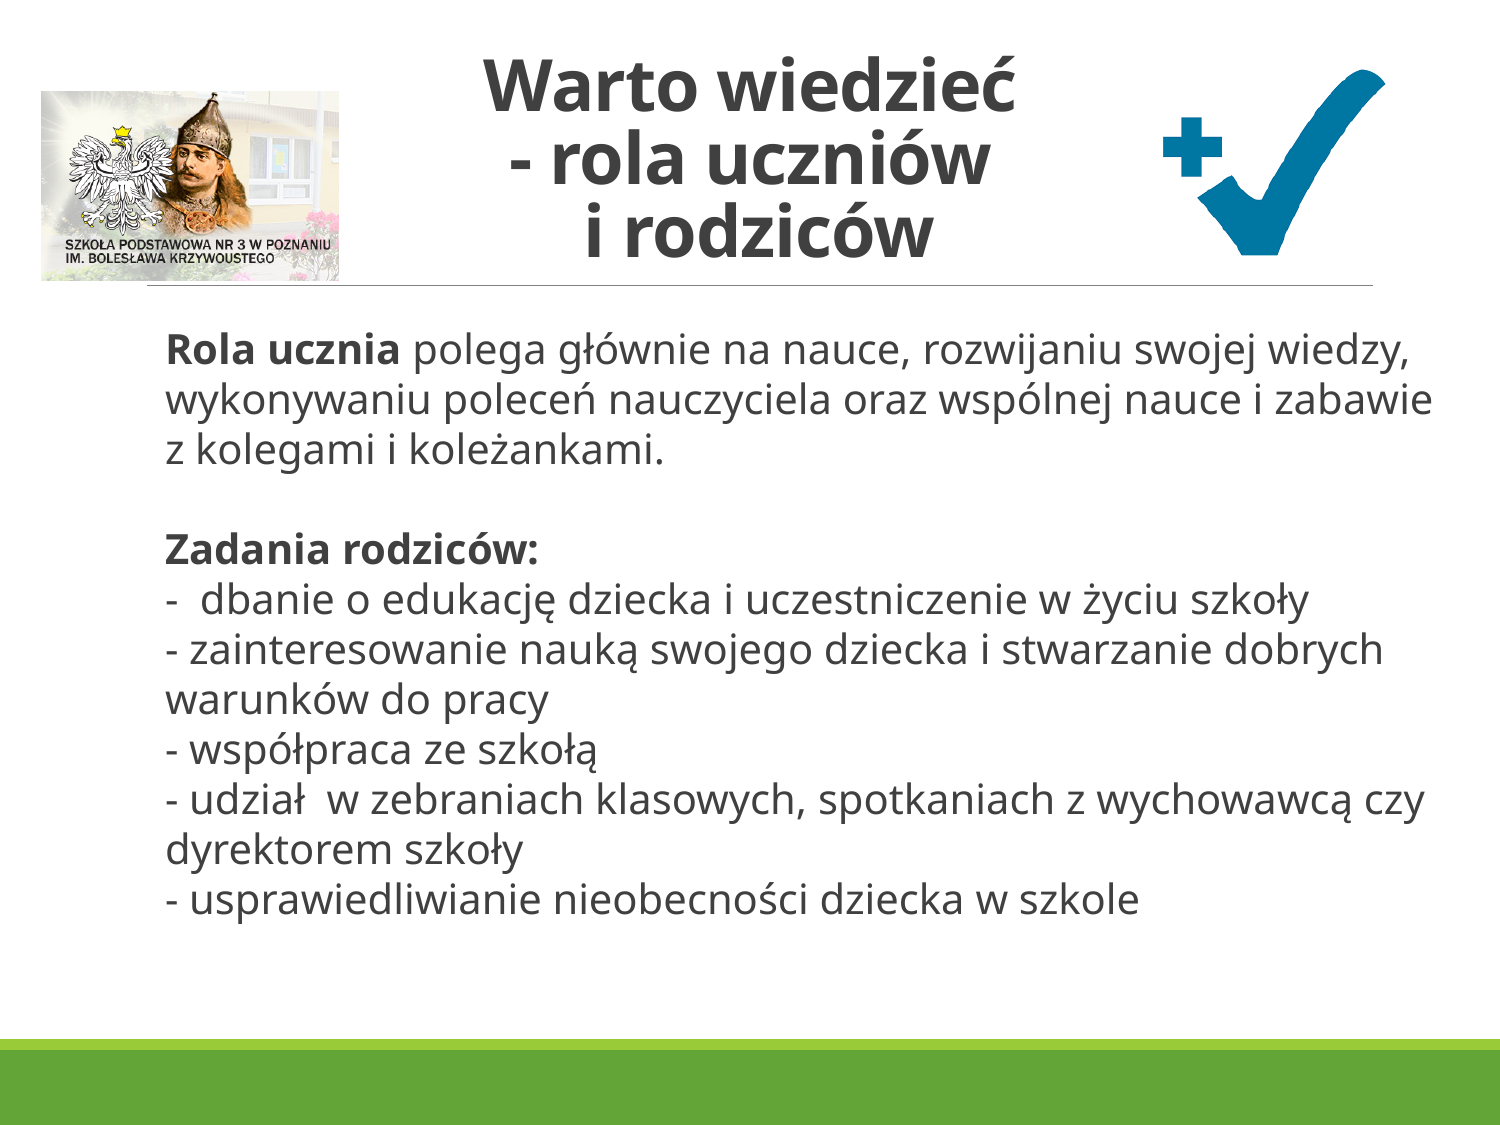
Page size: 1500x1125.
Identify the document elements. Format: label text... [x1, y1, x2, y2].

text_box [1160, 67, 1392, 258]
text_box Rola ucznia polega głównie na nauce, rozwijaniu swojej wiedzy, wykonywaniu poleceń nauczyciela oraz wspólnej nauce i zabawie z kolegami i koleżankami. Zadania rodziców: - dbanie o edukację dziecka i uczestniczenie w życiu szkoły - zainteresowanie nauką swojego dziecka i stwarzanie dobrych warunków do pracy - współpraca ze szkołą - udział w zebraniach klasowych, spotkaniach z wychowawcą czy dyrektorem szkoły - usprawiedliwianie nieobecności dziecka w szkole [149, 315, 1484, 931]
title Warto wiedzieć - rola uczniów i rodziców [387, 44, 1132, 281]
picture [40, 91, 339, 282]
